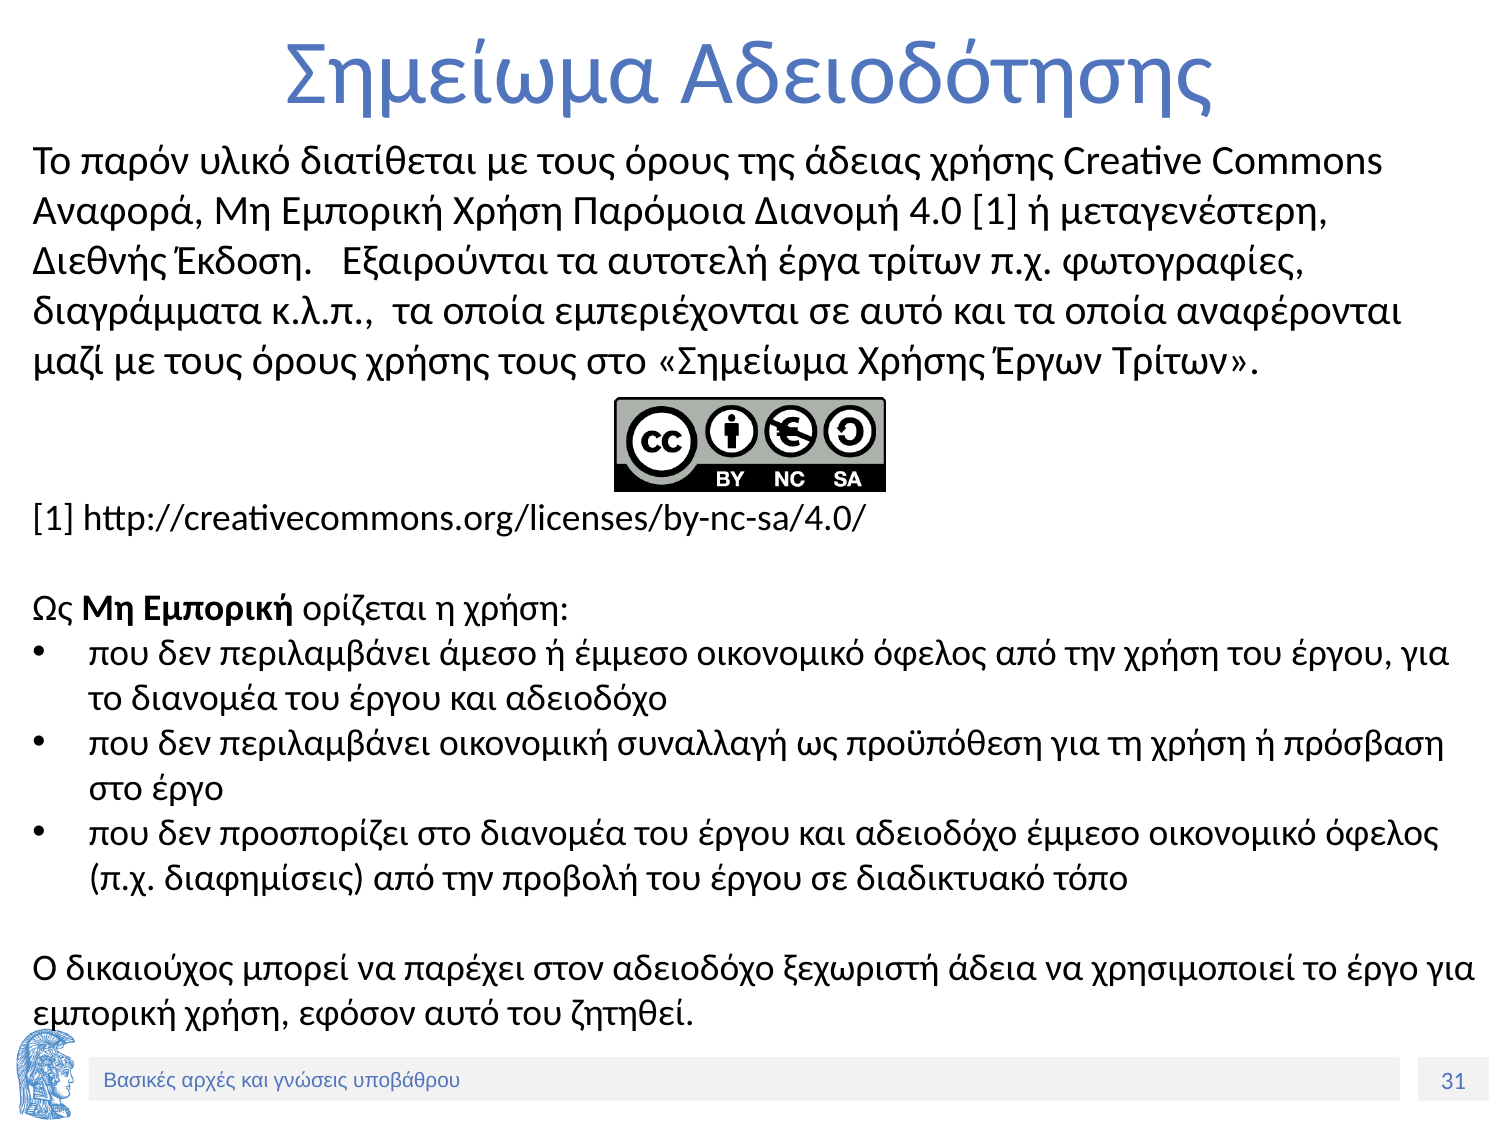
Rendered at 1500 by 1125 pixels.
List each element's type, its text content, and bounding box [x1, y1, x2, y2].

list Το παρόν υλικό διατίθεται με τους όρους της άδειας χρήσης Creative Commons Αναφορά, Μη Εμπορική Χρήση Παρόμοια Διανομή 4.0 [1] ή μεταγενέστερη, Διεθνής Έκδοση. Εξαιρούνται τα αυτοτελή έργα τρίτων π.χ. φωτογραφίες, διαγράμματα κ.λ.π., τα οποία εμπεριέχονται σε αυτό και τα οποία αναφέρονται μαζί με τους όρους χρήσης τους στο «Σημείωμα Χρήσης Έργων Τρίτων». [17, 125, 1483, 362]
picture [614, 396, 886, 492]
picture [9, 1025, 81, 1120]
text_box [1] http://creativecommons.org/licenses/by-nc-sa/4.0/ Ως Μη Εμπορική ορίζεται η χρήση: που δεν περιλαμβάνει άμεσο ή έμμεσο οικονομικό όφελος από την χρήση του έργου, για το διανομέα του έργου και αδειοδόχο που δεν περιλαμβάνει οικονομική συναλλαγή ως προϋπόθεση για τη χρήση ή πρόσβαση στο έργο που δεν προσπορίζει στο διανομέα του έργου και αδειοδόχο έμμεσο οικονομικό όφελος (π.χ. διαφημίσεις) από την προβολή του έργου σε διαδικτυακό τόπο Ο δικαιούχος μπορεί να παρέχει στον αδειοδόχο ξεχωριστή άδεια να χρησιμοποιεί το έργο για εμπορική χρήση, εφόσον αυτό του ζητηθεί. [17, 479, 1500, 1047]
title Σημείωμα Αδειοδότησης [74, 0, 1426, 125]
